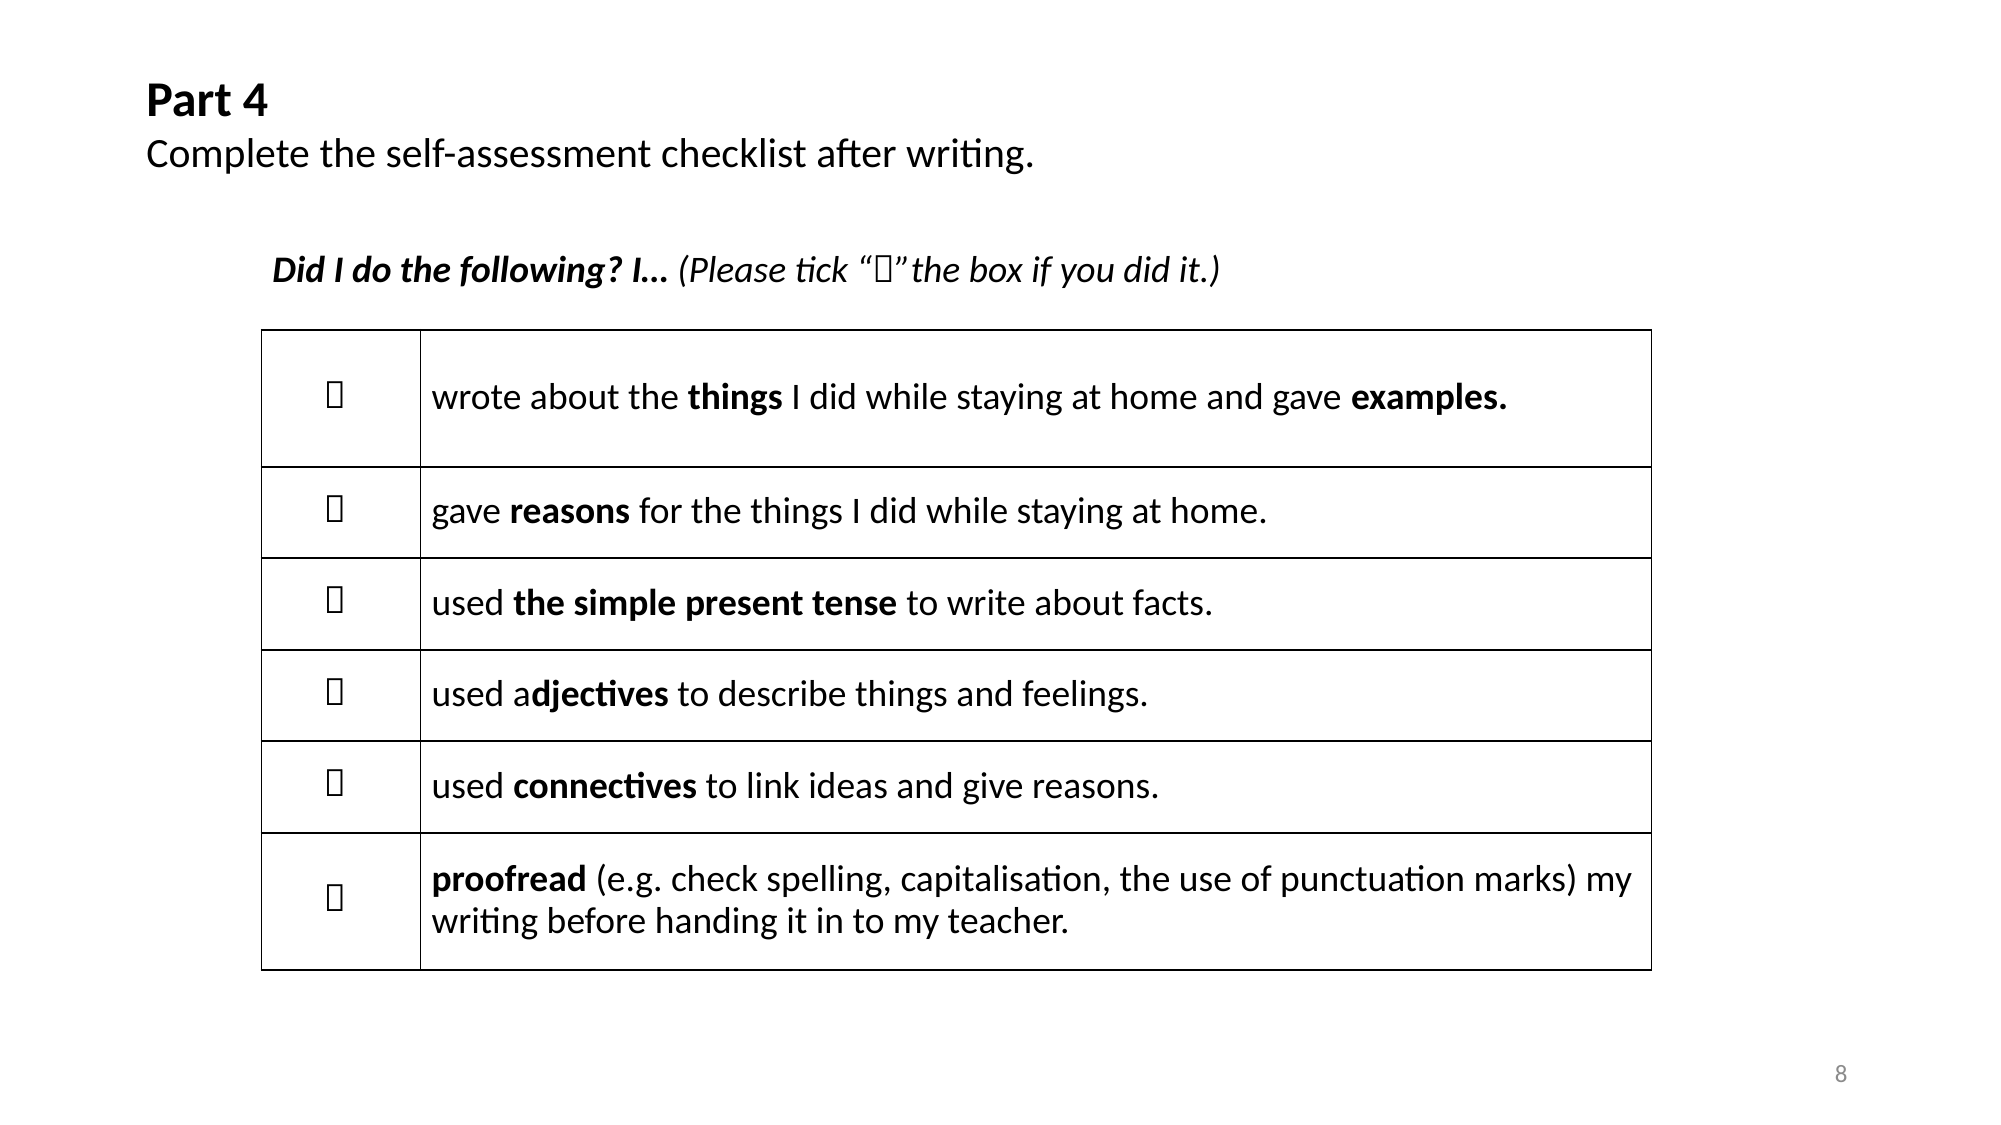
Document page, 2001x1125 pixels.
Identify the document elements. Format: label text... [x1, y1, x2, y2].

table_header wrote about the things I did while staying at home and gave examples. [421, 331, 1651, 466]
table_cell used adjectives to describe things and feelings. [421, 651, 1651, 740]
text_box Did I do the following? I… (Please tick “”the box if you did it.) [257, 237, 1430, 298]
table_header  [262, 331, 420, 466]
table_cell  [262, 468, 420, 557]
table_cell  [262, 834, 420, 969]
table_cell proofread (e.g. check spelling, capitalisation, the use of punctuation marks) my writing before handing it in to my teacher. [421, 834, 1651, 969]
slide_number 8 [1412, 1042, 1863, 1103]
text_box Part 4 Complete the self-assessment checklist after writing. [131, 58, 1132, 184]
table_cell  [262, 559, 420, 649]
table_cell used connectives to link ideas and give reasons. [421, 742, 1651, 832]
table_cell gave reasons for the things I did while staying at home. [421, 468, 1651, 557]
table_cell  [262, 742, 420, 832]
table_cell used the simple present tense to write about facts. [421, 559, 1651, 649]
table_cell  [262, 651, 420, 740]
